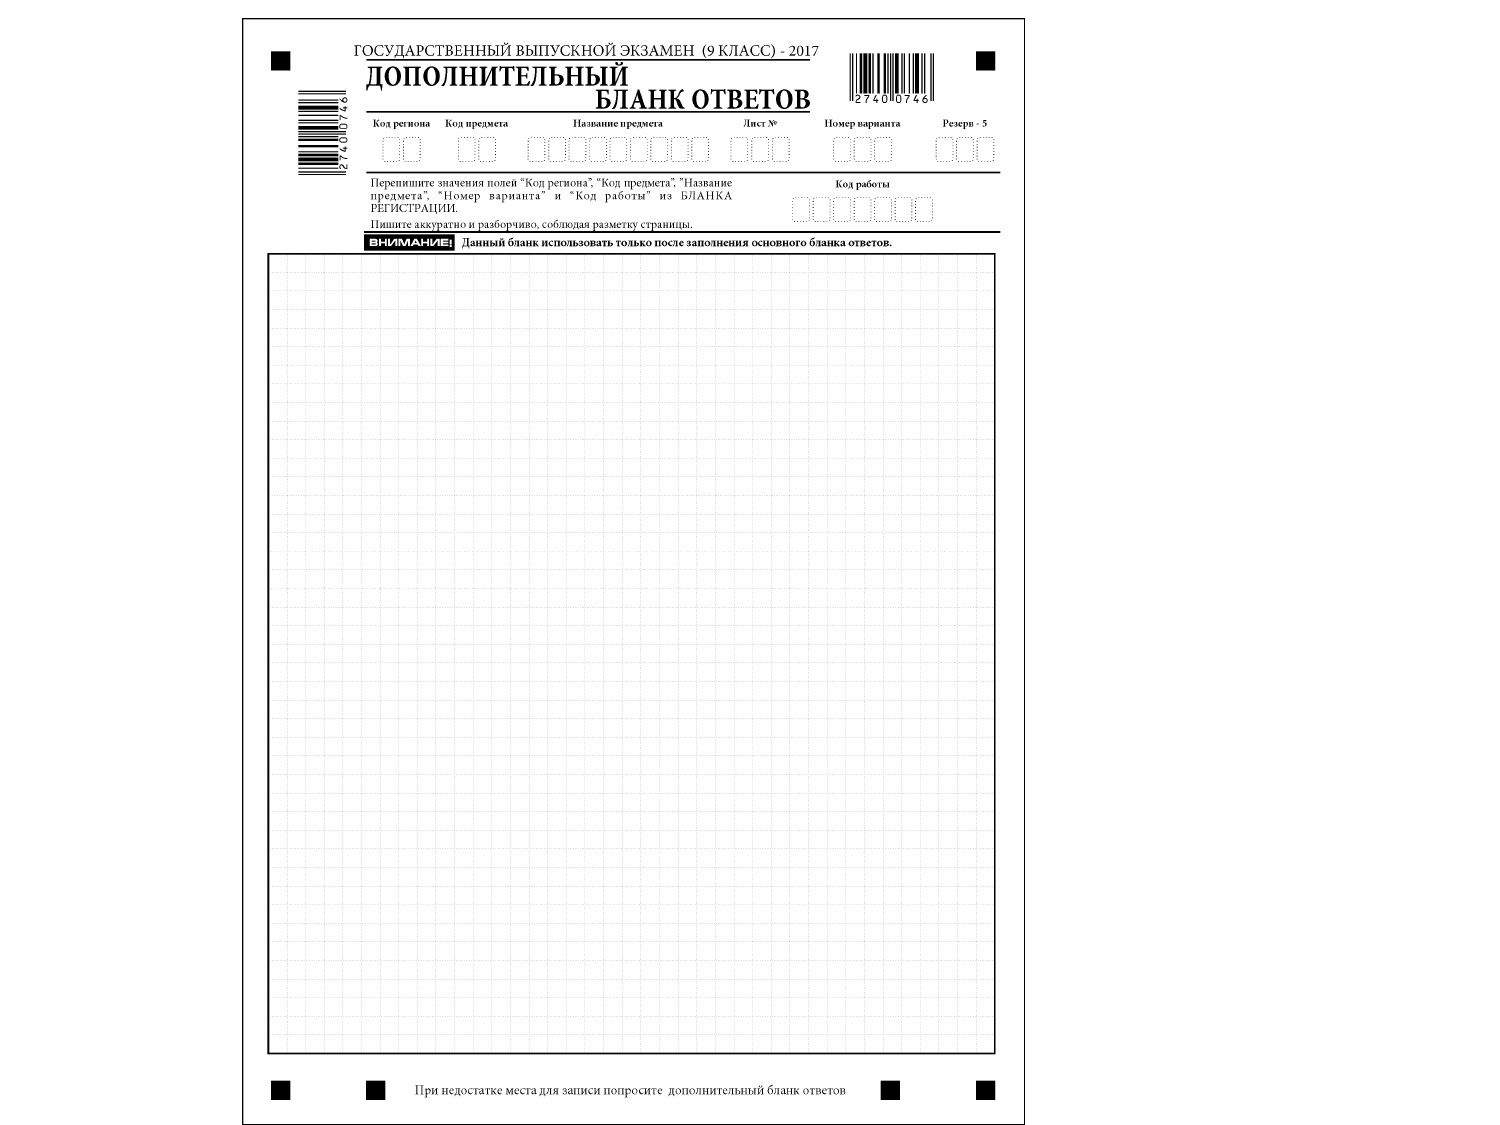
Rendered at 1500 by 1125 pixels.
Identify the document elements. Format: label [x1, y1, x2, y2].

picture [242, 18, 1025, 1125]
